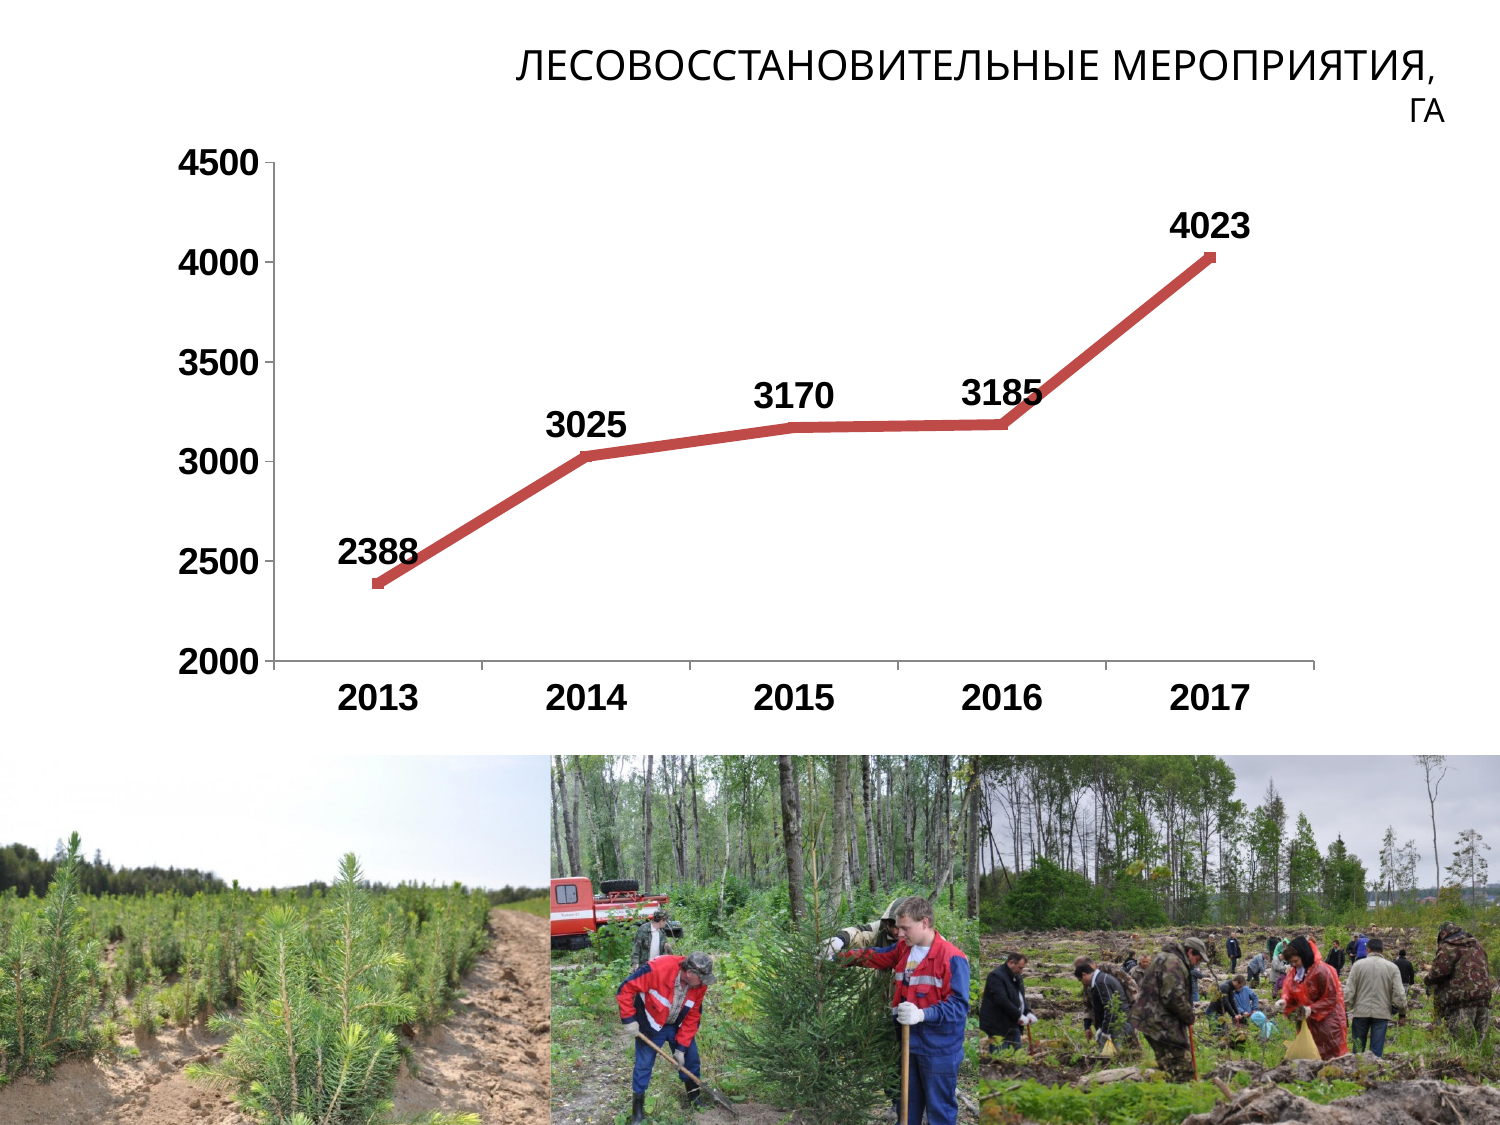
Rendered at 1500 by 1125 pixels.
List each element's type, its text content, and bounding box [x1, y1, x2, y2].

chart [29, 125, 1436, 755]
picture [0, 755, 1500, 1125]
title ЛЕСОВОССТАНОВИТЕЛЬНЫЕ МЕРОПРИЯТИЯ, ГА [274, 42, 1460, 126]
